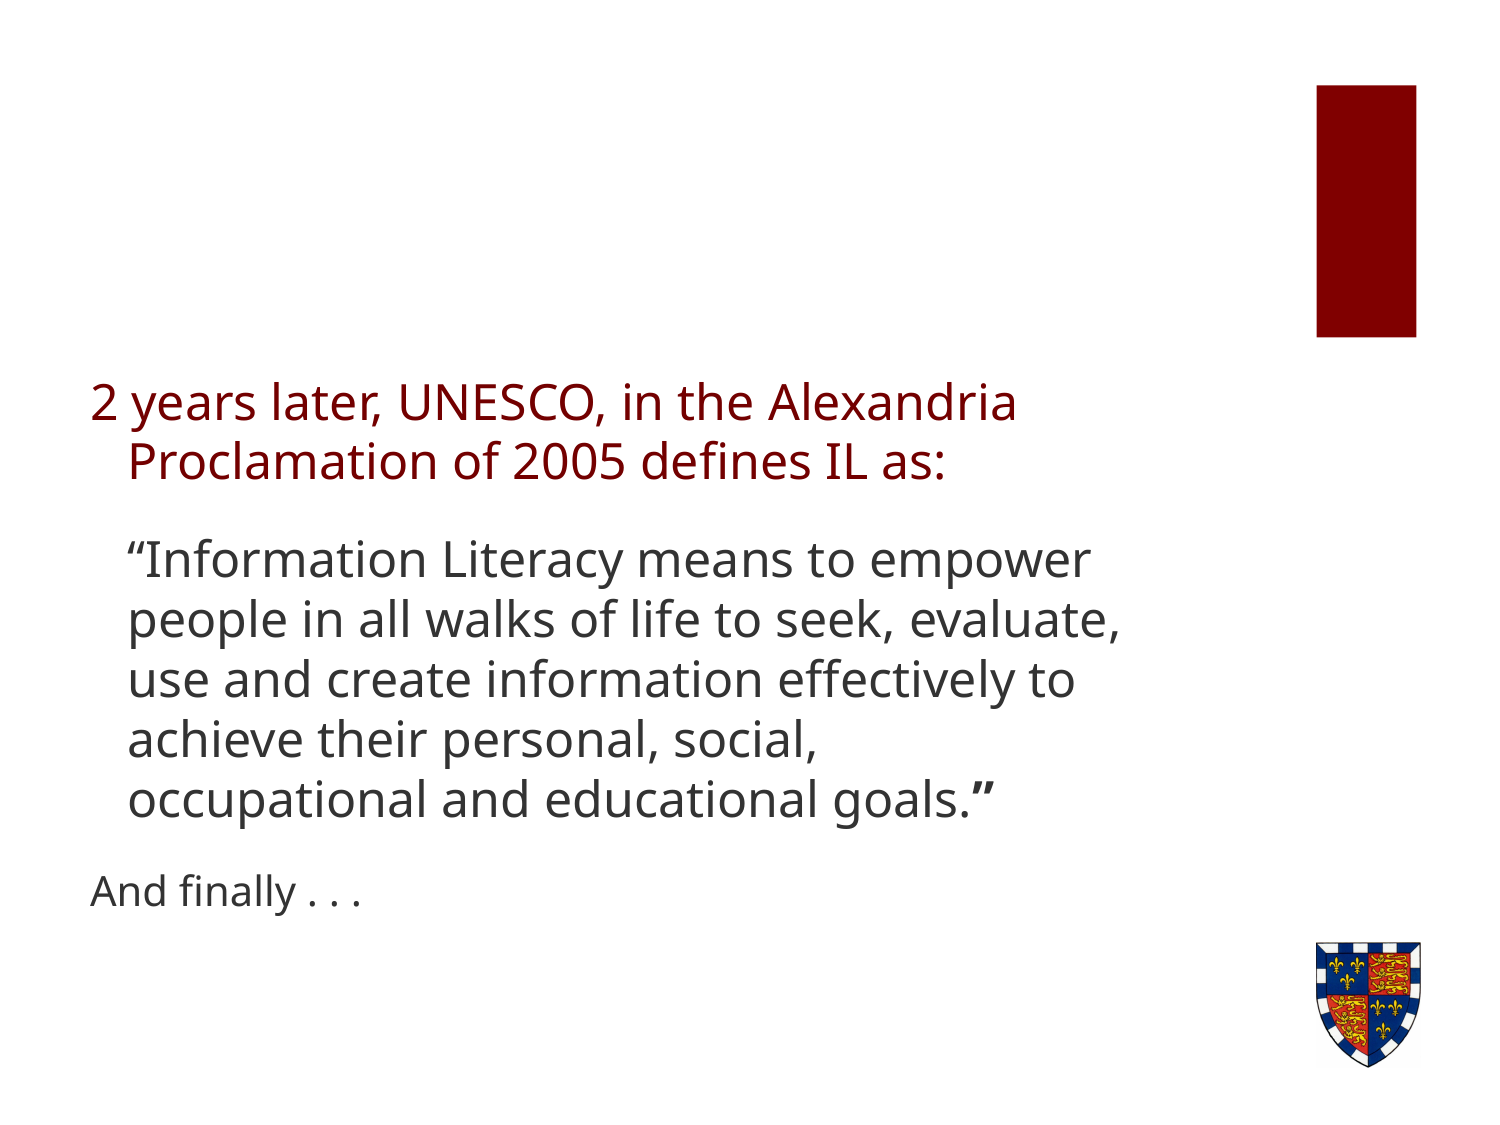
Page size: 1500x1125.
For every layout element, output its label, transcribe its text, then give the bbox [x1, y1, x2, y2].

list 2 years later, UNESCO, in the Alexandria Proclamation of 2005 defines IL as: “Information Literacy means to empower people in all walks of life to seek, evaluate, use and create information effectively to achieve their personal, social, occupational and educational goals.” And finally . . . [75, 362, 1143, 1005]
picture [1316, 942, 1421, 1068]
